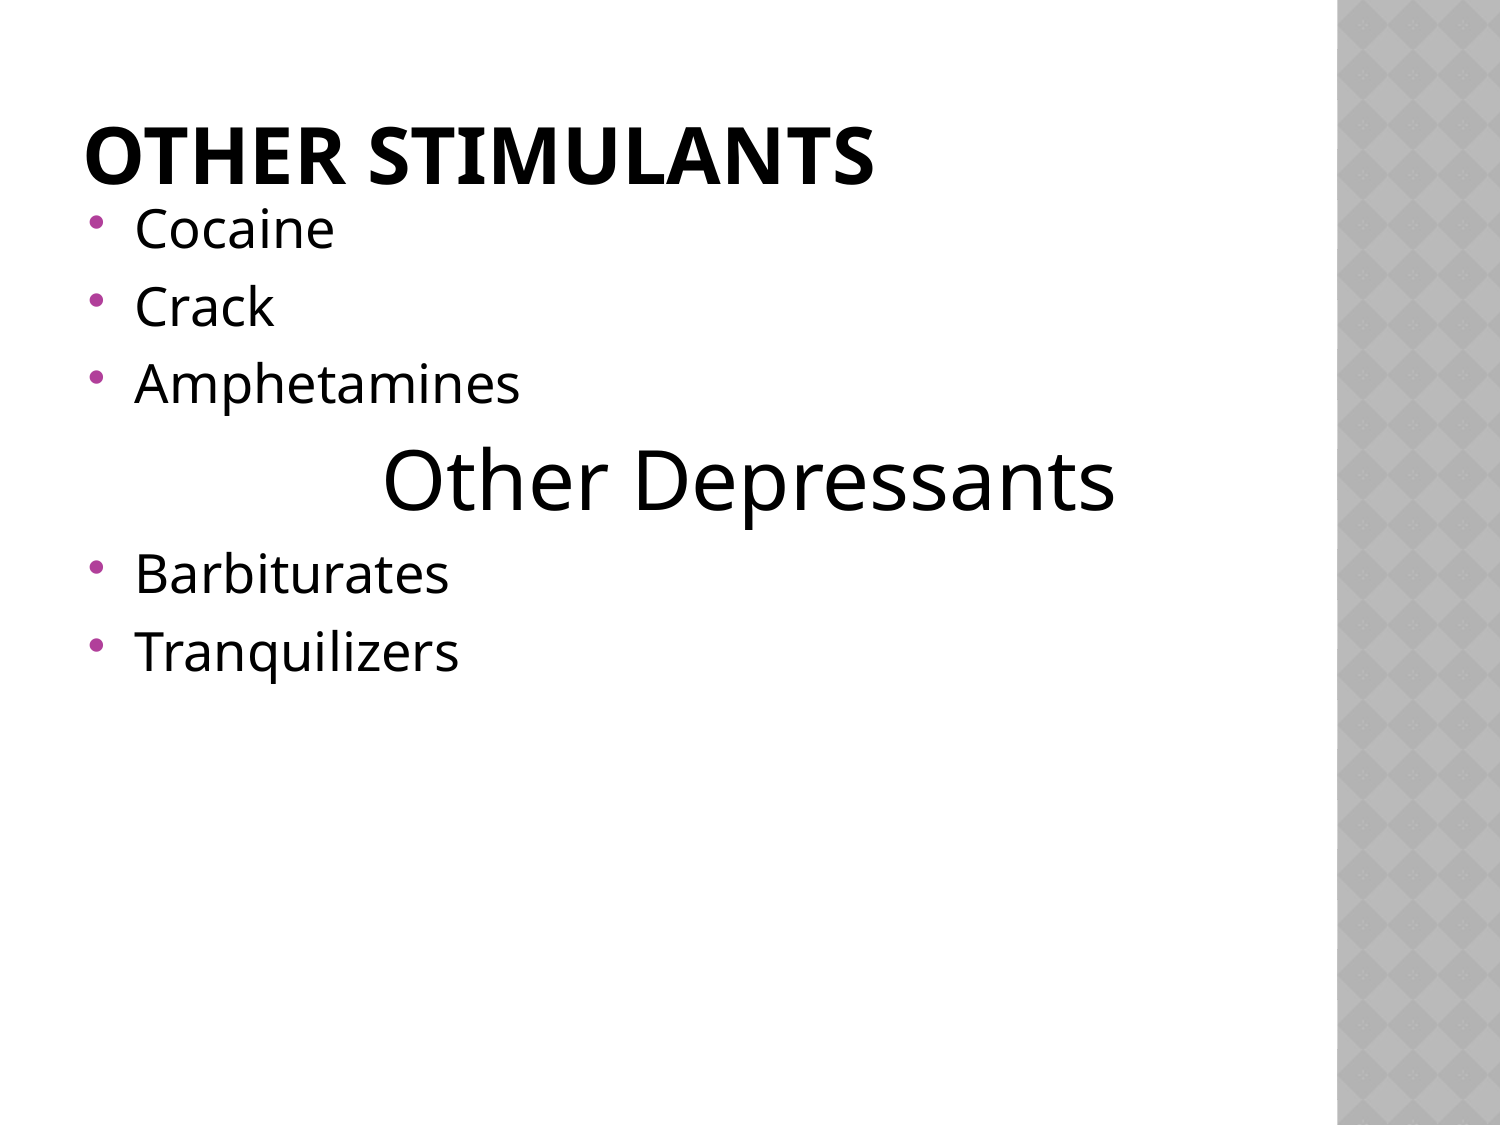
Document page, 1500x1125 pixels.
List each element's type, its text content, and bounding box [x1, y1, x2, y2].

list Cocaine Crack Amphetamines Other Depressants Barbiturates Tranquilizers [75, 187, 1425, 1005]
title Other Stimulants [75, 52, 1263, 187]
